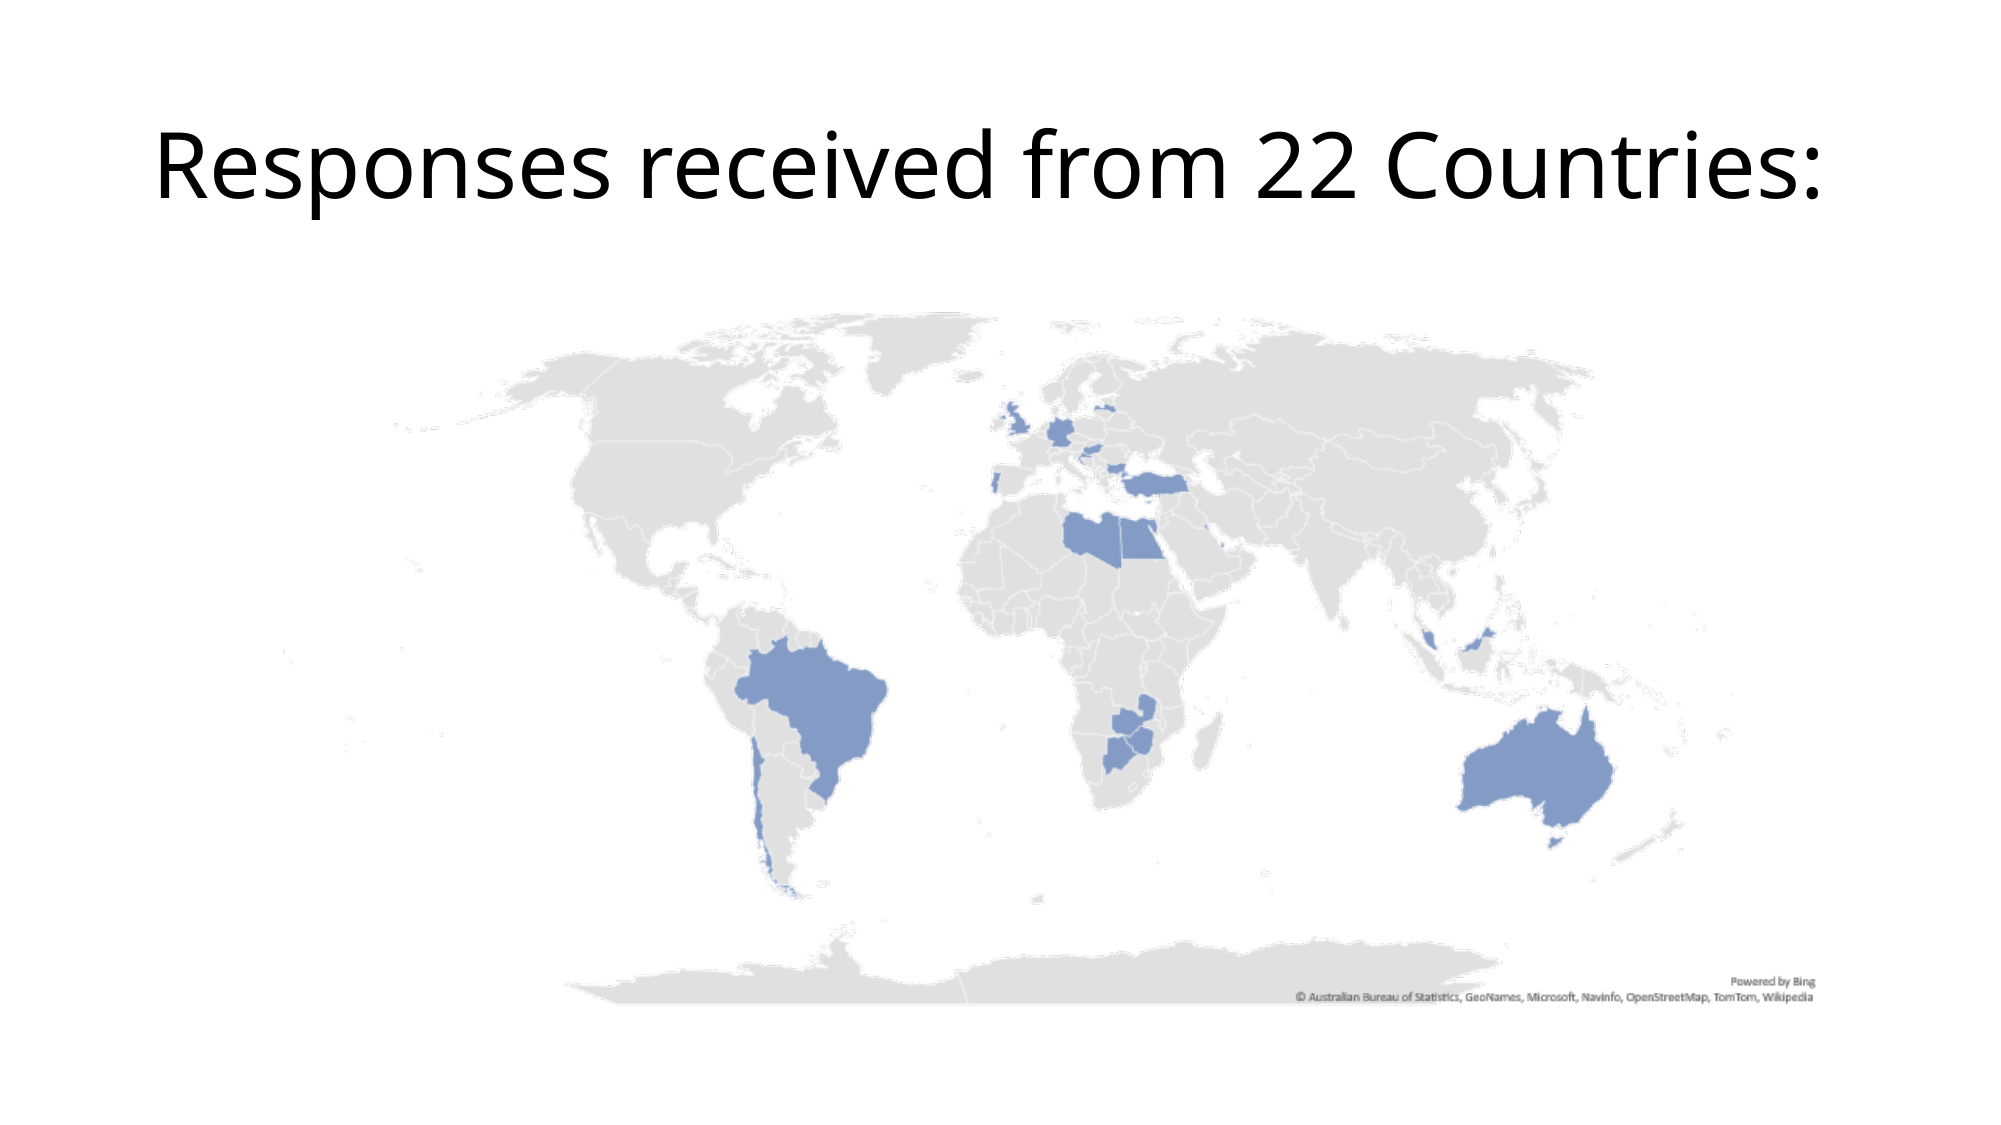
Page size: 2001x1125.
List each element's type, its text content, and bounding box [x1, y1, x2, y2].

picture [179, 302, 1830, 1020]
title Responses received from 22 Countries: [137, 59, 1863, 278]
